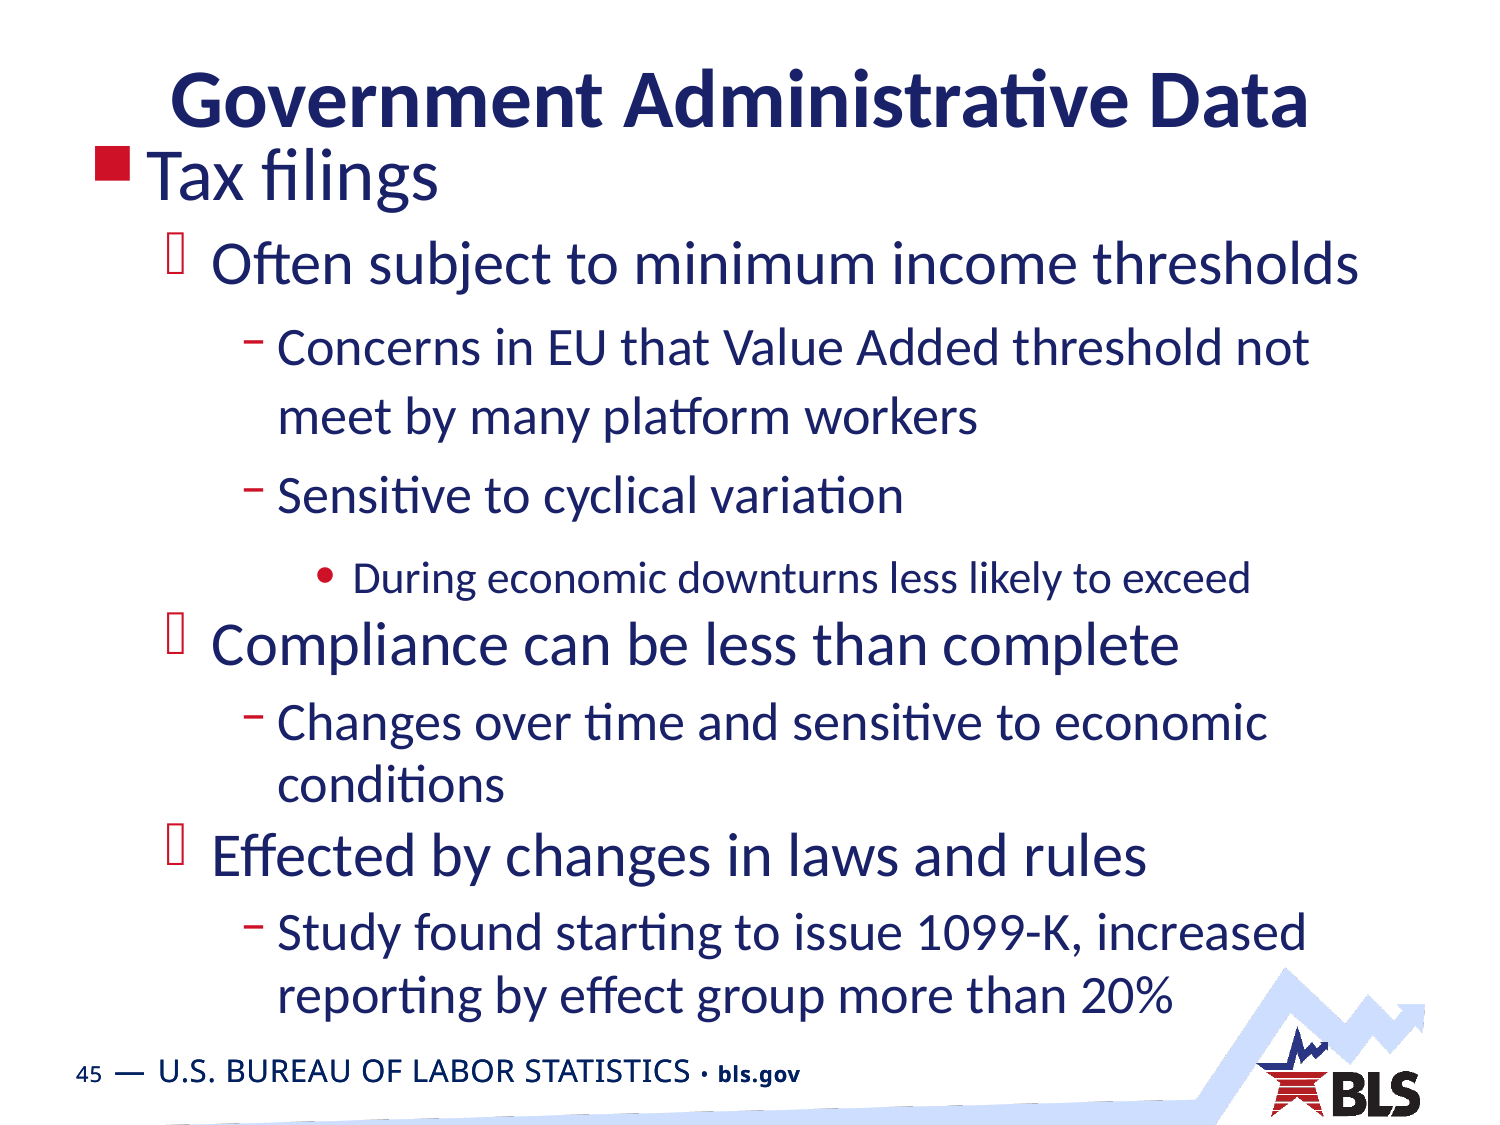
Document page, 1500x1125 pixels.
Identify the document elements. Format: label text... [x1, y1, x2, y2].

list Tax filings Often subject to minimum income thresholds Concerns in EU that Value Added threshold not meet by many platform workers Sensitive to cyclical variation During economic downturns less likely to exceed Compliance can be less than complete Changes over time and sensitive to economic conditions Effected by changes in laws and rules Study found starting to issue 1099-K, increased reporting by effect group more than 20% [74, 117, 1426, 938]
picture [40, 967, 1425, 1125]
title Government Administrative Data [74, 36, 1426, 117]
